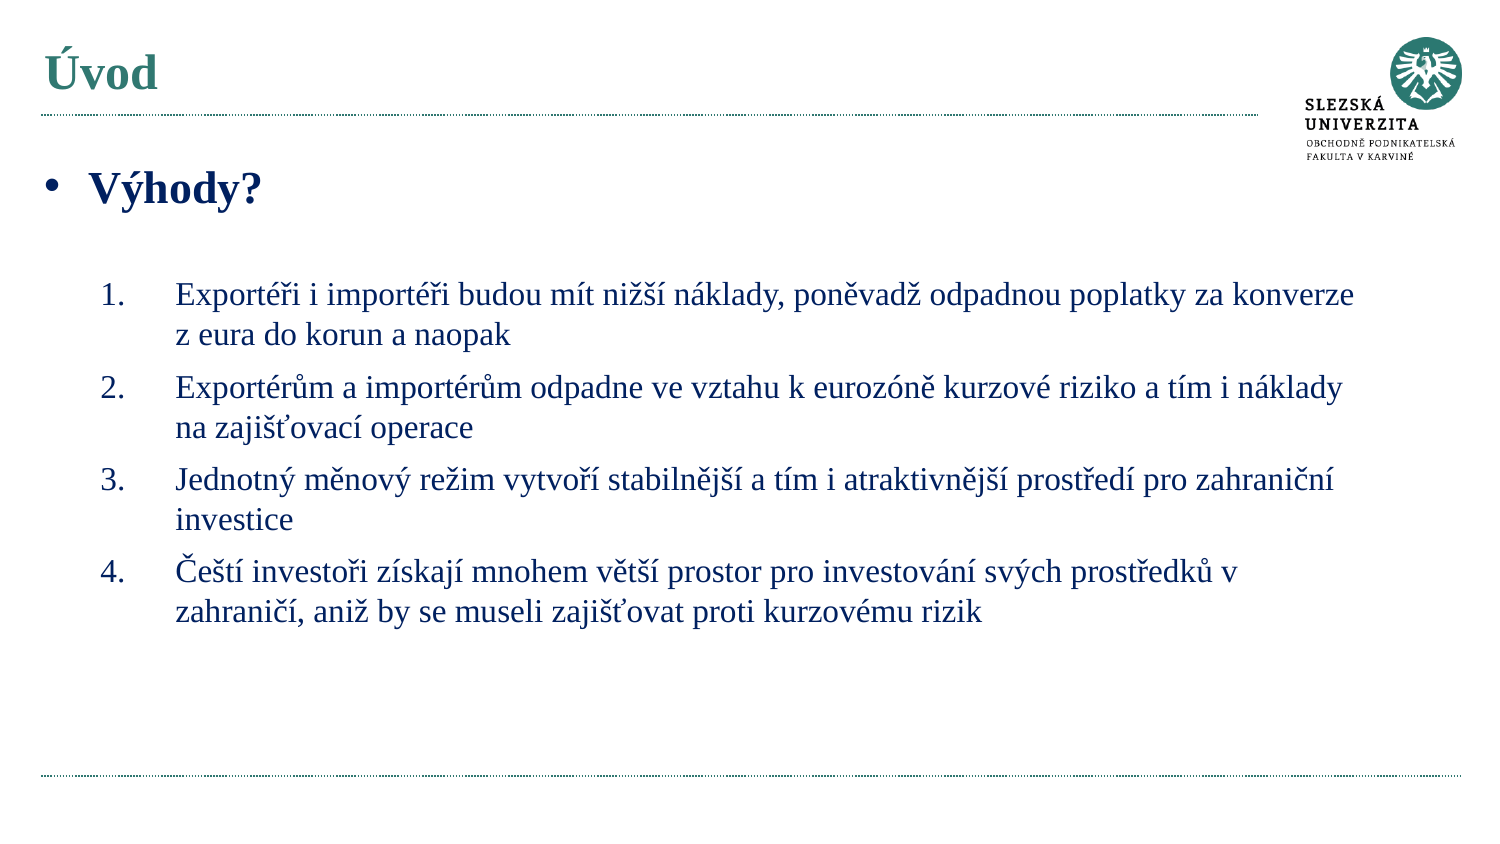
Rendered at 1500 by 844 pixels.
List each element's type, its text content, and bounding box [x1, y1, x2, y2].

picture [1305, 37, 1462, 160]
text_box Výhody? Exportéři i importéři budou mít nižší náklady, poněvadž odpadnou poplatky za konverze z eura do korun a naopak Exportérům a importérům odpadne ve vztahu k eurozóně kurzové riziko a tím i náklady na zajišťovací operace Jednotný měnový režim vytvoří stabilnější a tím i atraktivnější prostředí pro zahraniční investice Čeští investoři získají mnohem větší prostor pro investování svých prostředků v zahraničí, aniž by se museli zajišťovat proti kurzovému rizik [29, 150, 1388, 777]
title Úvod [29, 32, 1282, 116]
